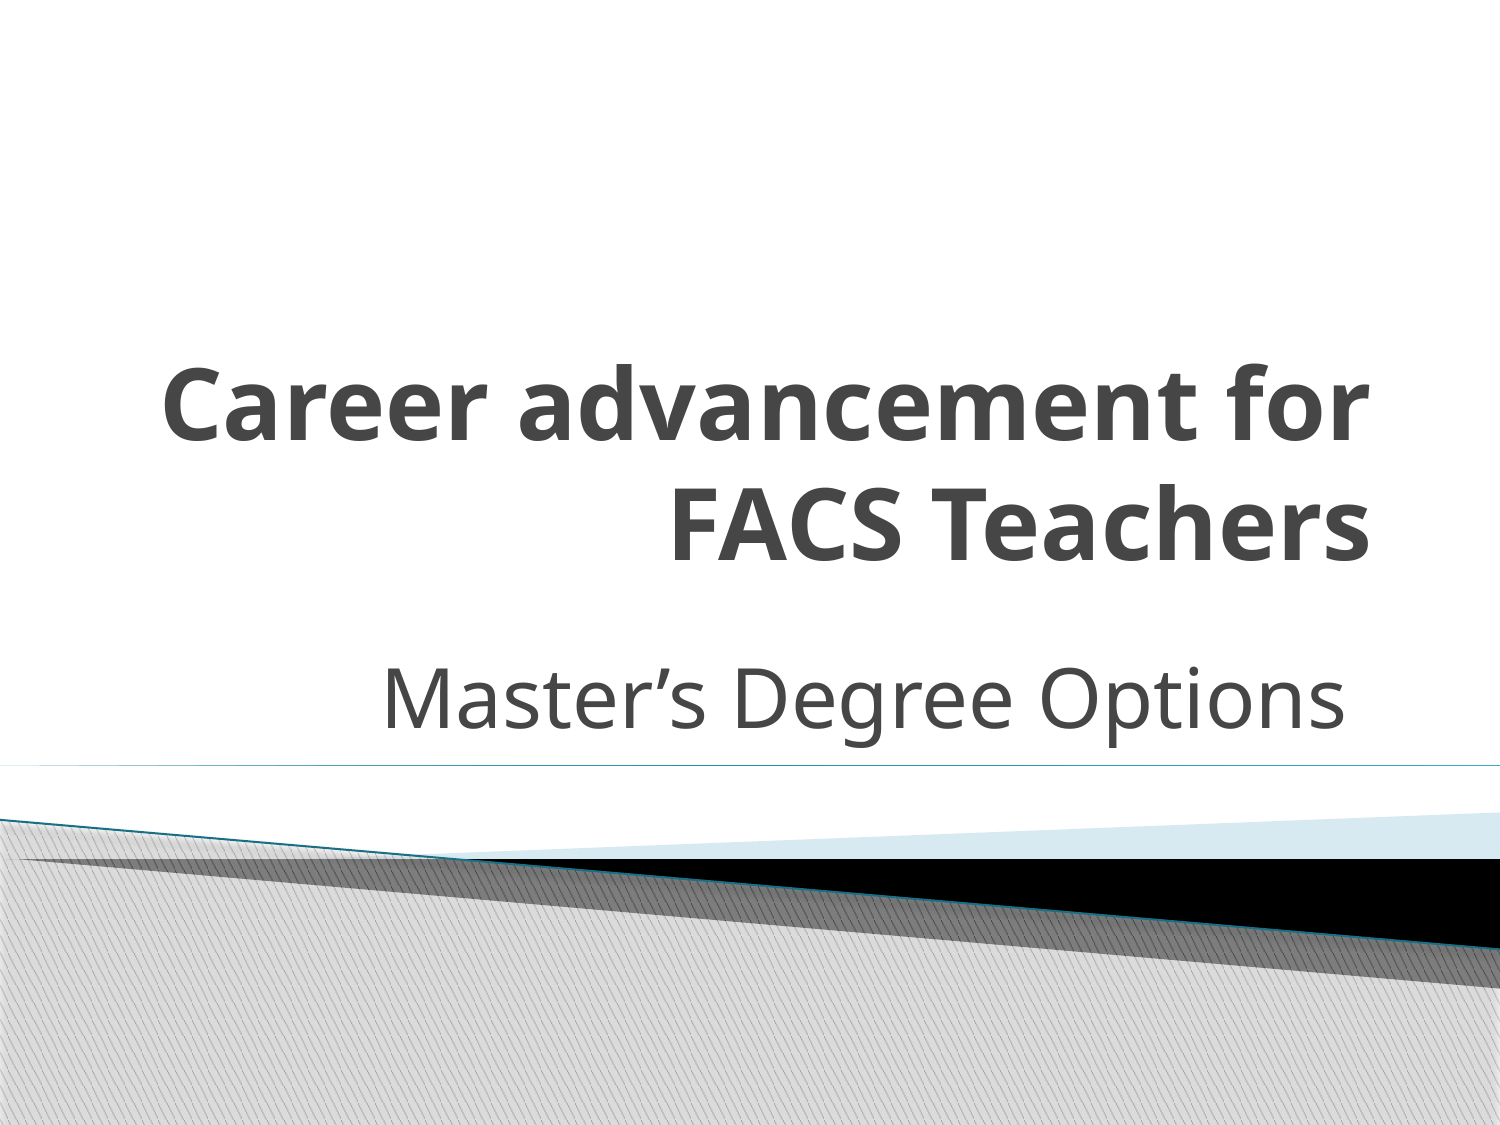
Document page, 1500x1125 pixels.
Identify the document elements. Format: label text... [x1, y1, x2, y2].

picture [5, 859, 1500, 989]
subtitle Master’s Degree Options [112, 637, 1388, 835]
title Career advancement for FACS Teachers [112, 287, 1388, 588]
